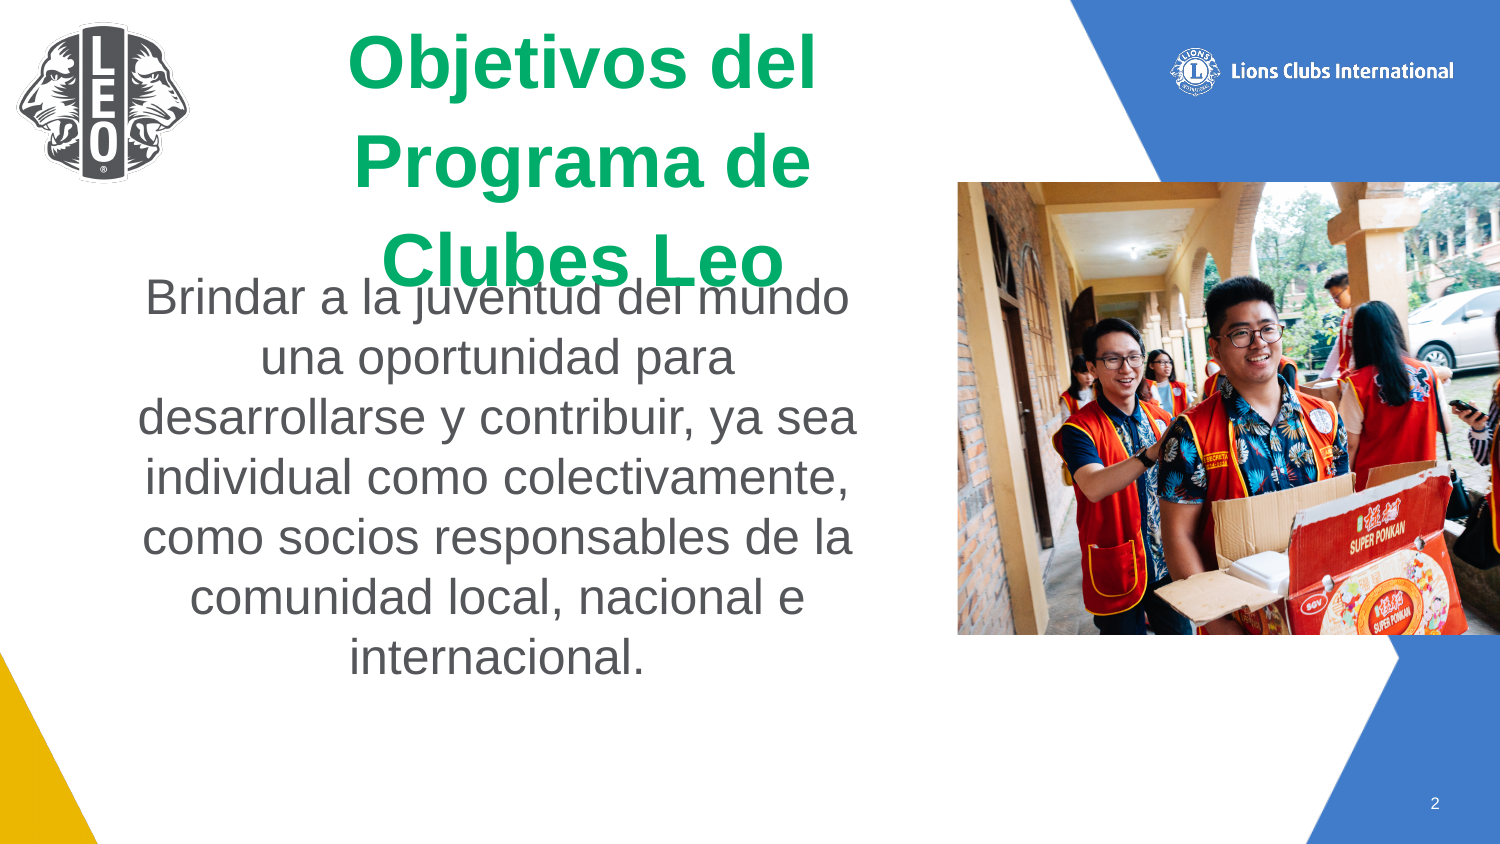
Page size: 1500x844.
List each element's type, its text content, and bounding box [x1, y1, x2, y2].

picture [957, 0, 1500, 844]
picture [0, 9, 207, 217]
text_box Objetivos del Programa de Clubes Leo [226, 69, 940, 237]
picture [0, 640, 122, 844]
text_box Brindar a la juventud del mundo una oportunidad para desarrollarse y contribuir, ya sea individual como colectivamente, como socios responsables de la comunidad local, nacional e internacional. [108, 257, 887, 635]
